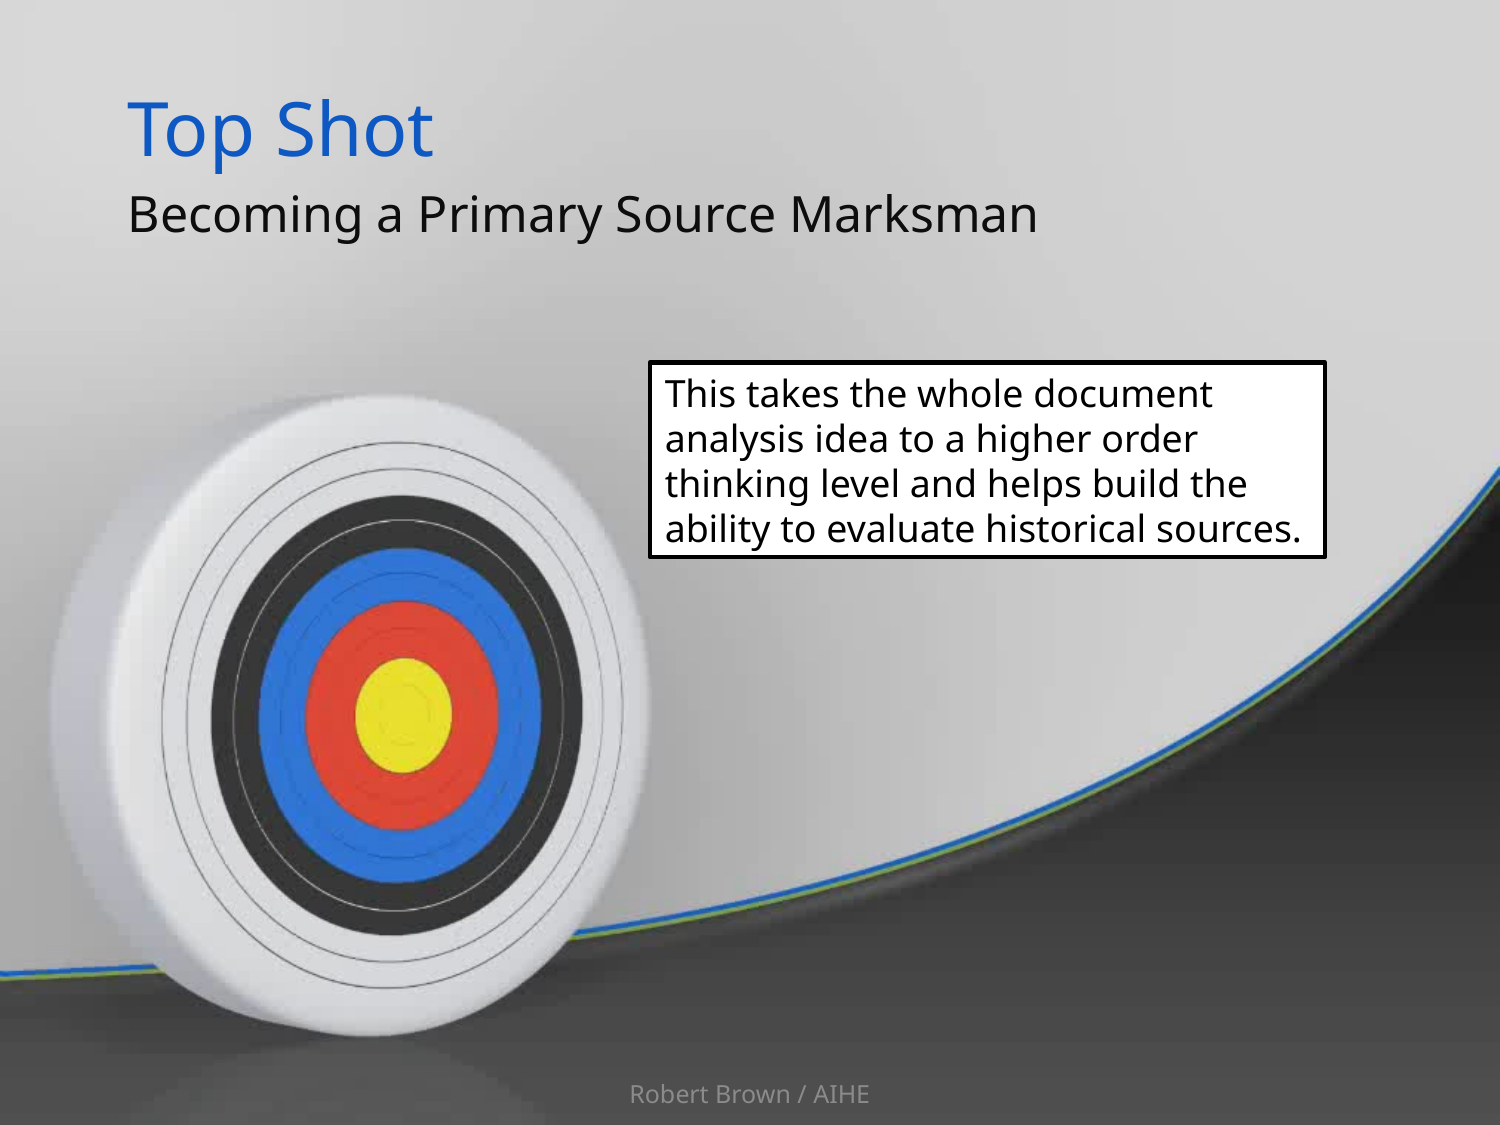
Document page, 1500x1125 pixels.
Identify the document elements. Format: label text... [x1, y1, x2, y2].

subtitle Becoming a Primary Source Marksman [112, 174, 1163, 300]
title Top Shot [112, 0, 1388, 179]
text_box This takes the whole document analysis idea to a higher order thinking level and helps build the ability to evaluate historical sources. [648, 360, 1327, 559]
footer Robert Brown / AIHE [512, 1065, 988, 1125]
picture [0, 0, 1500, 1125]
